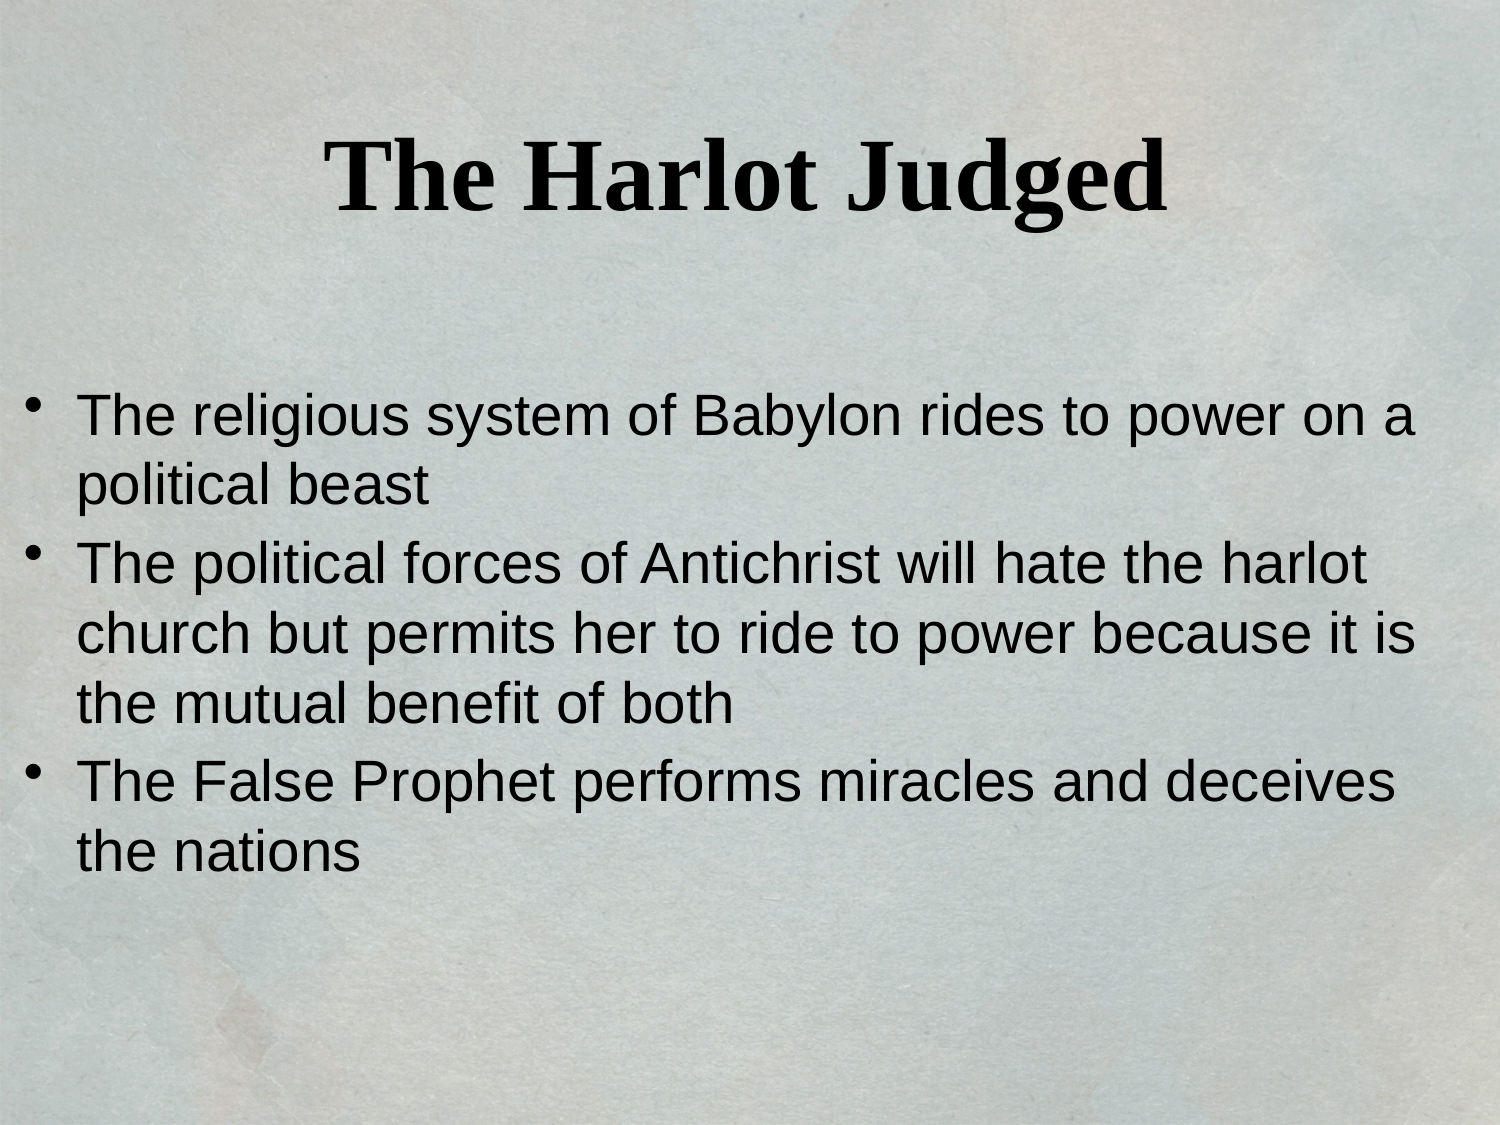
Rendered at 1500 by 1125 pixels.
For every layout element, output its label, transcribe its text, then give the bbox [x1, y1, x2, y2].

list The religious system of Babylon rides to power on a political beast The political forces of Antichrist will hate the harlot church but permits her to ride to power because it is the mutual benefit of both The False Prophet performs miracles and deceives the nations [15, 158, 1483, 1102]
text_box The Harlot Judged [13, 98, 1480, 239]
picture [0, 0, 1500, 1125]
